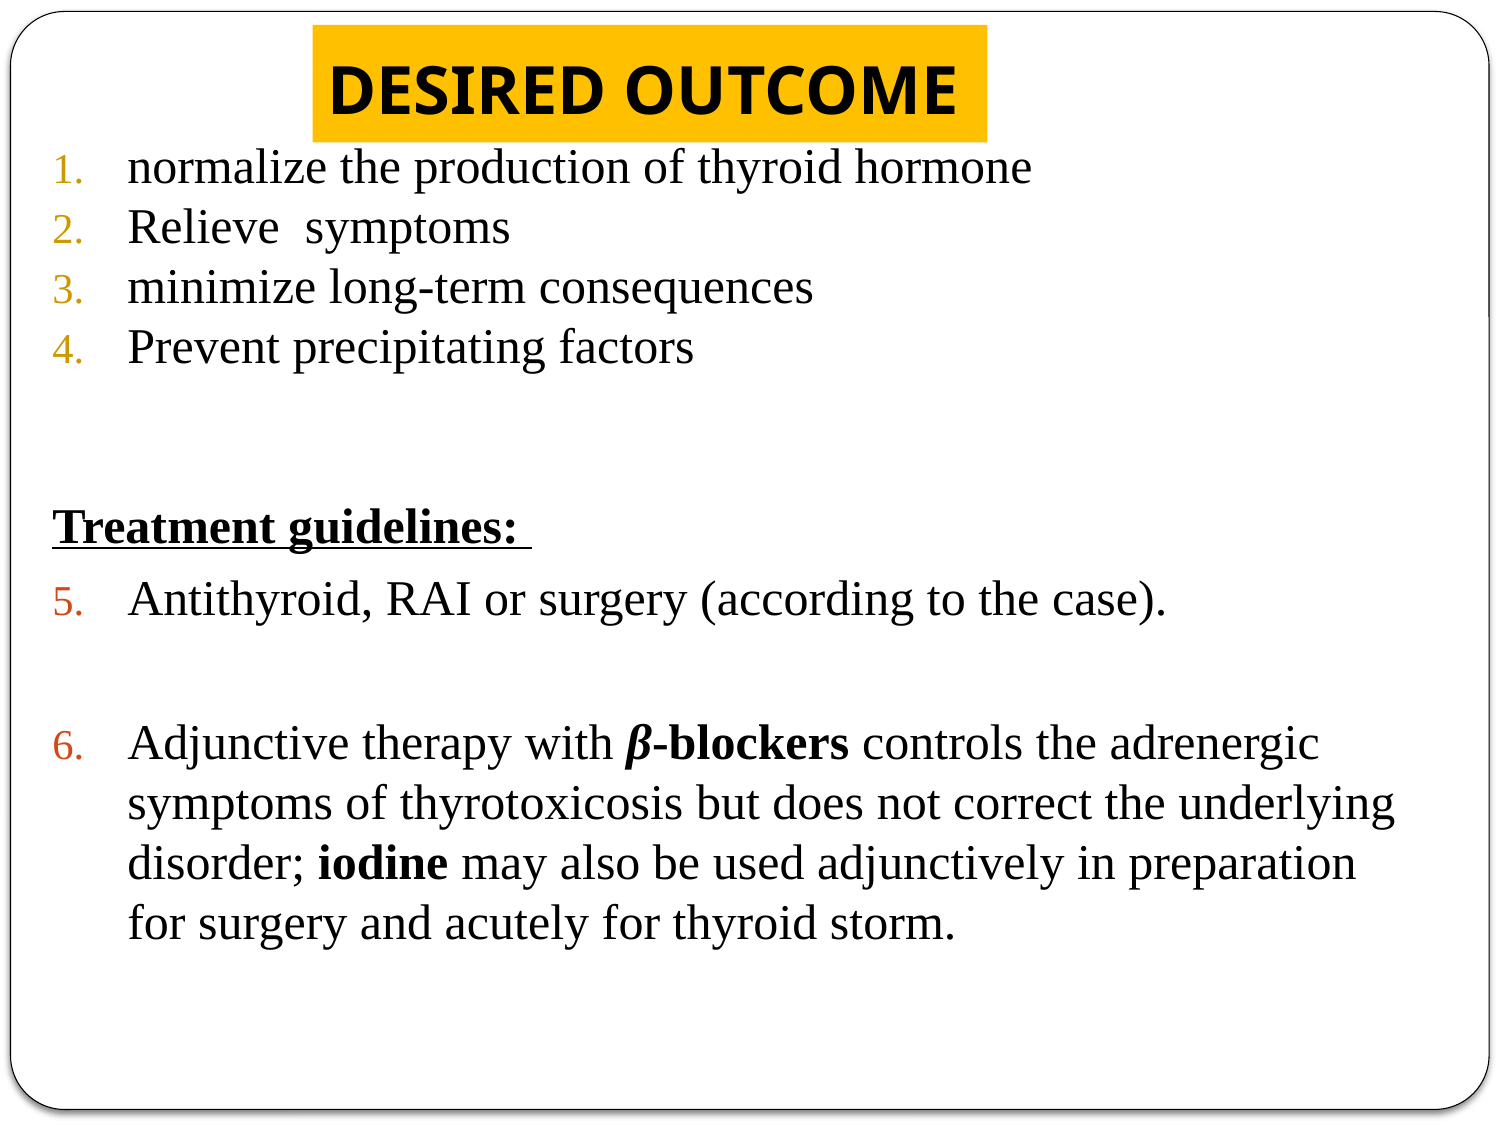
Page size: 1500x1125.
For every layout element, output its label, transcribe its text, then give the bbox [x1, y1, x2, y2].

title DESIRED OUTCOME [312, 24, 988, 137]
list normalize the production of thyroid hormone Relieve symptoms minimize long-term consequences Prevent precipitating factors Treatment guidelines: Antithyroid, RAI or surgery (according to the case). Adjunctive therapy with β-blockers controls the adrenergic symptoms of thyrotoxicosis but does not correct the underlying disorder; iodine may also be used adjunctively in preparation for surgery and acutely for thyroid storm. [37, 137, 1413, 1013]
